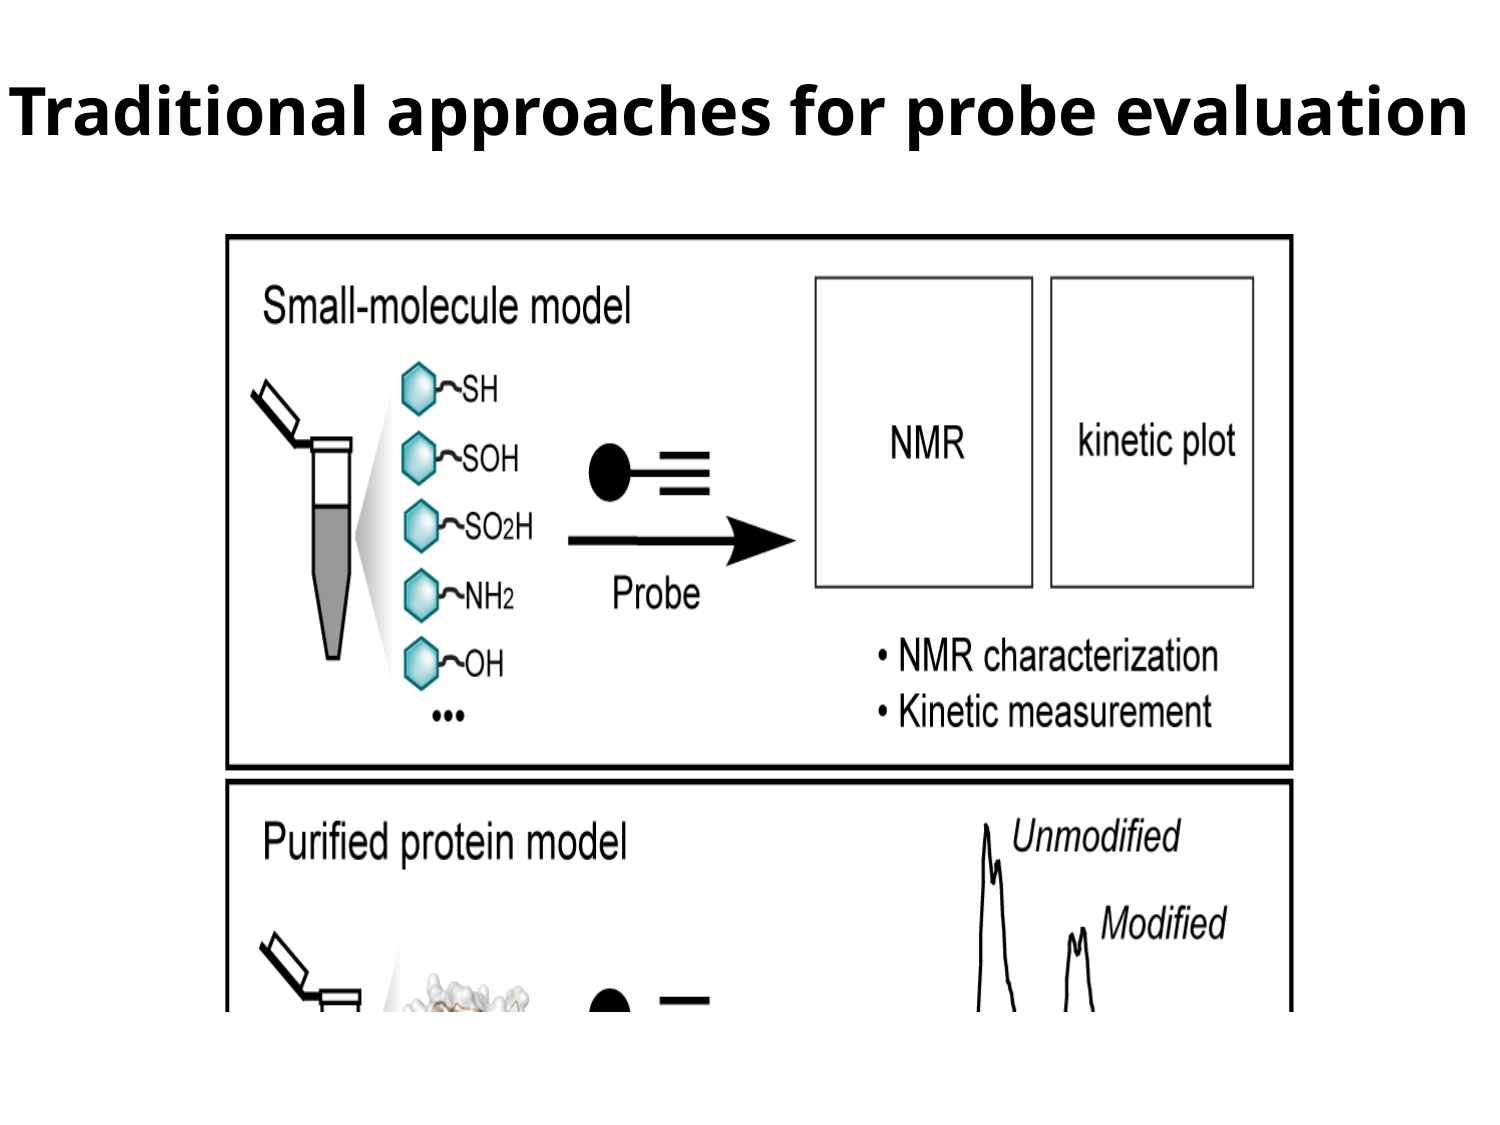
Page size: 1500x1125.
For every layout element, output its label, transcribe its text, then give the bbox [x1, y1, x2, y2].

title Traditional approaches for probe evaluation [0, 42, 1490, 185]
picture [225, 234, 1296, 1012]
